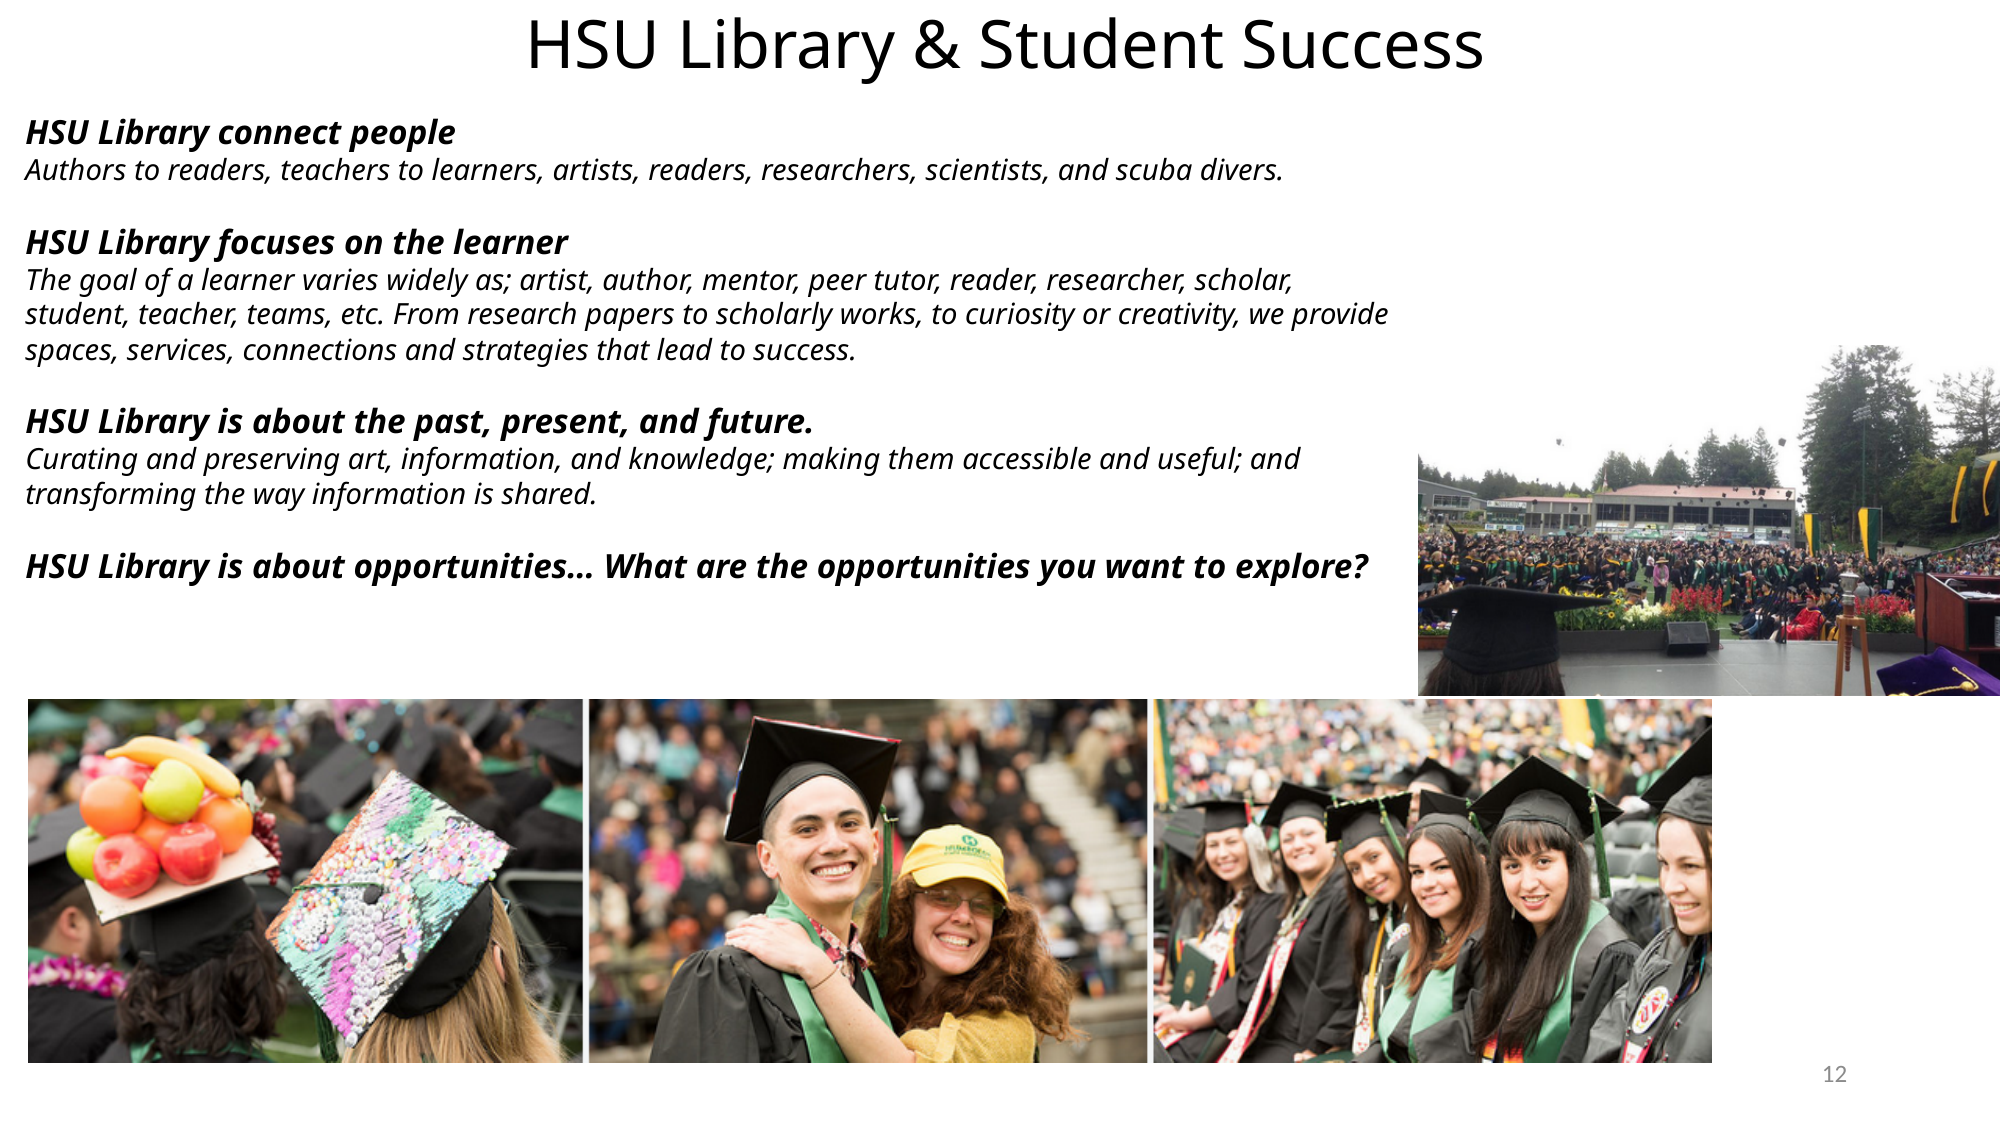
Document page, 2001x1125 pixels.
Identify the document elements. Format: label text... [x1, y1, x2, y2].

title HSU Library & Student Success [213, 0, 1798, 99]
slide_number 12 [1412, 1042, 1863, 1103]
picture [1418, 345, 2000, 696]
text_box HSU Library connect people Authors to readers, teachers to learners, artists, readers, researchers, scientists, and scuba divers. HSU Library focuses on the learner The goal of a learner varies widely as; artist, author, mentor, peer tutor, reader, researcher, scholar, student, teacher, teams, etc. From research papers to scholarly works, to curiosity or creativity, we provide spaces, services, connections and strategies that lead to success. HSU Library is about the past, present, and future. Curating and preserving art, information, and knowledge; making them accessible and useful; and transforming the way information is shared. HSU Library is about opportunities… What are the opportunities you want to explore? [10, 103, 1413, 593]
picture [28, 699, 1712, 1063]
